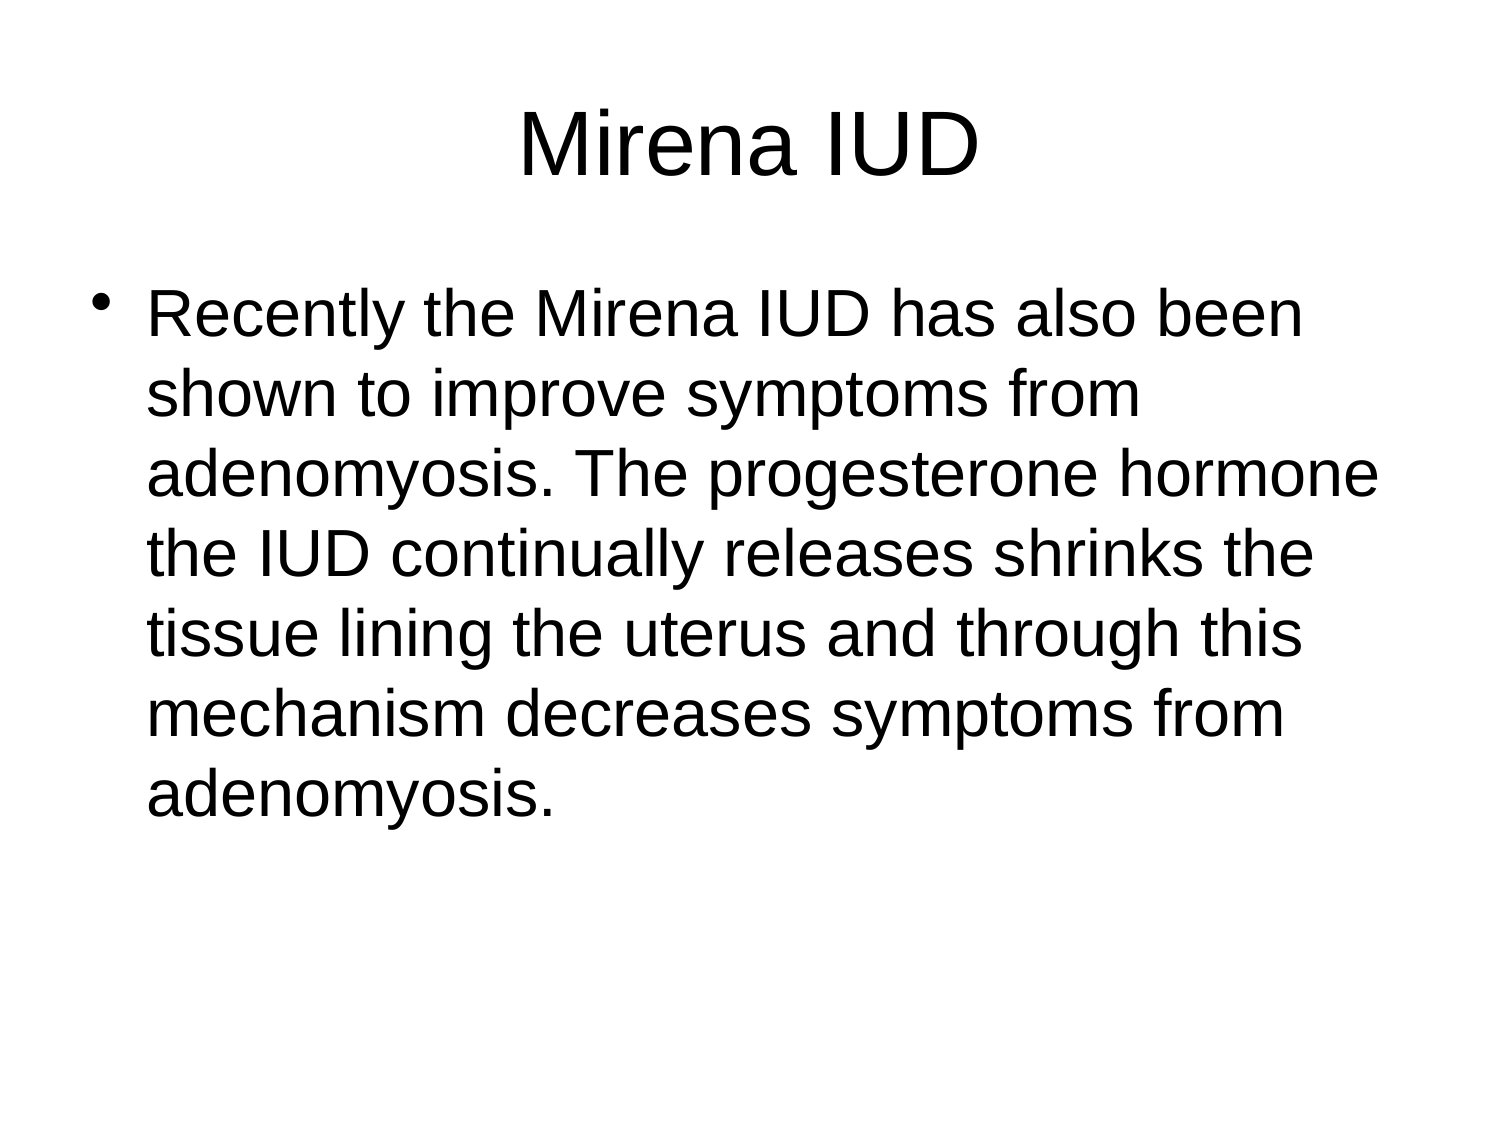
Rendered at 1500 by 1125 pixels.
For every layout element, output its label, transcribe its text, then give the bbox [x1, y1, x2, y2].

list Recently the Mirena IUD has also been shown to improve symptoms from adenomyosis. The progesterone hormone the IUD continually releases shrinks the tissue lining the uterus and through this mechanism decreases symptoms from adenomyosis. [75, 262, 1425, 1005]
title Mirena IUD [75, 45, 1425, 233]
